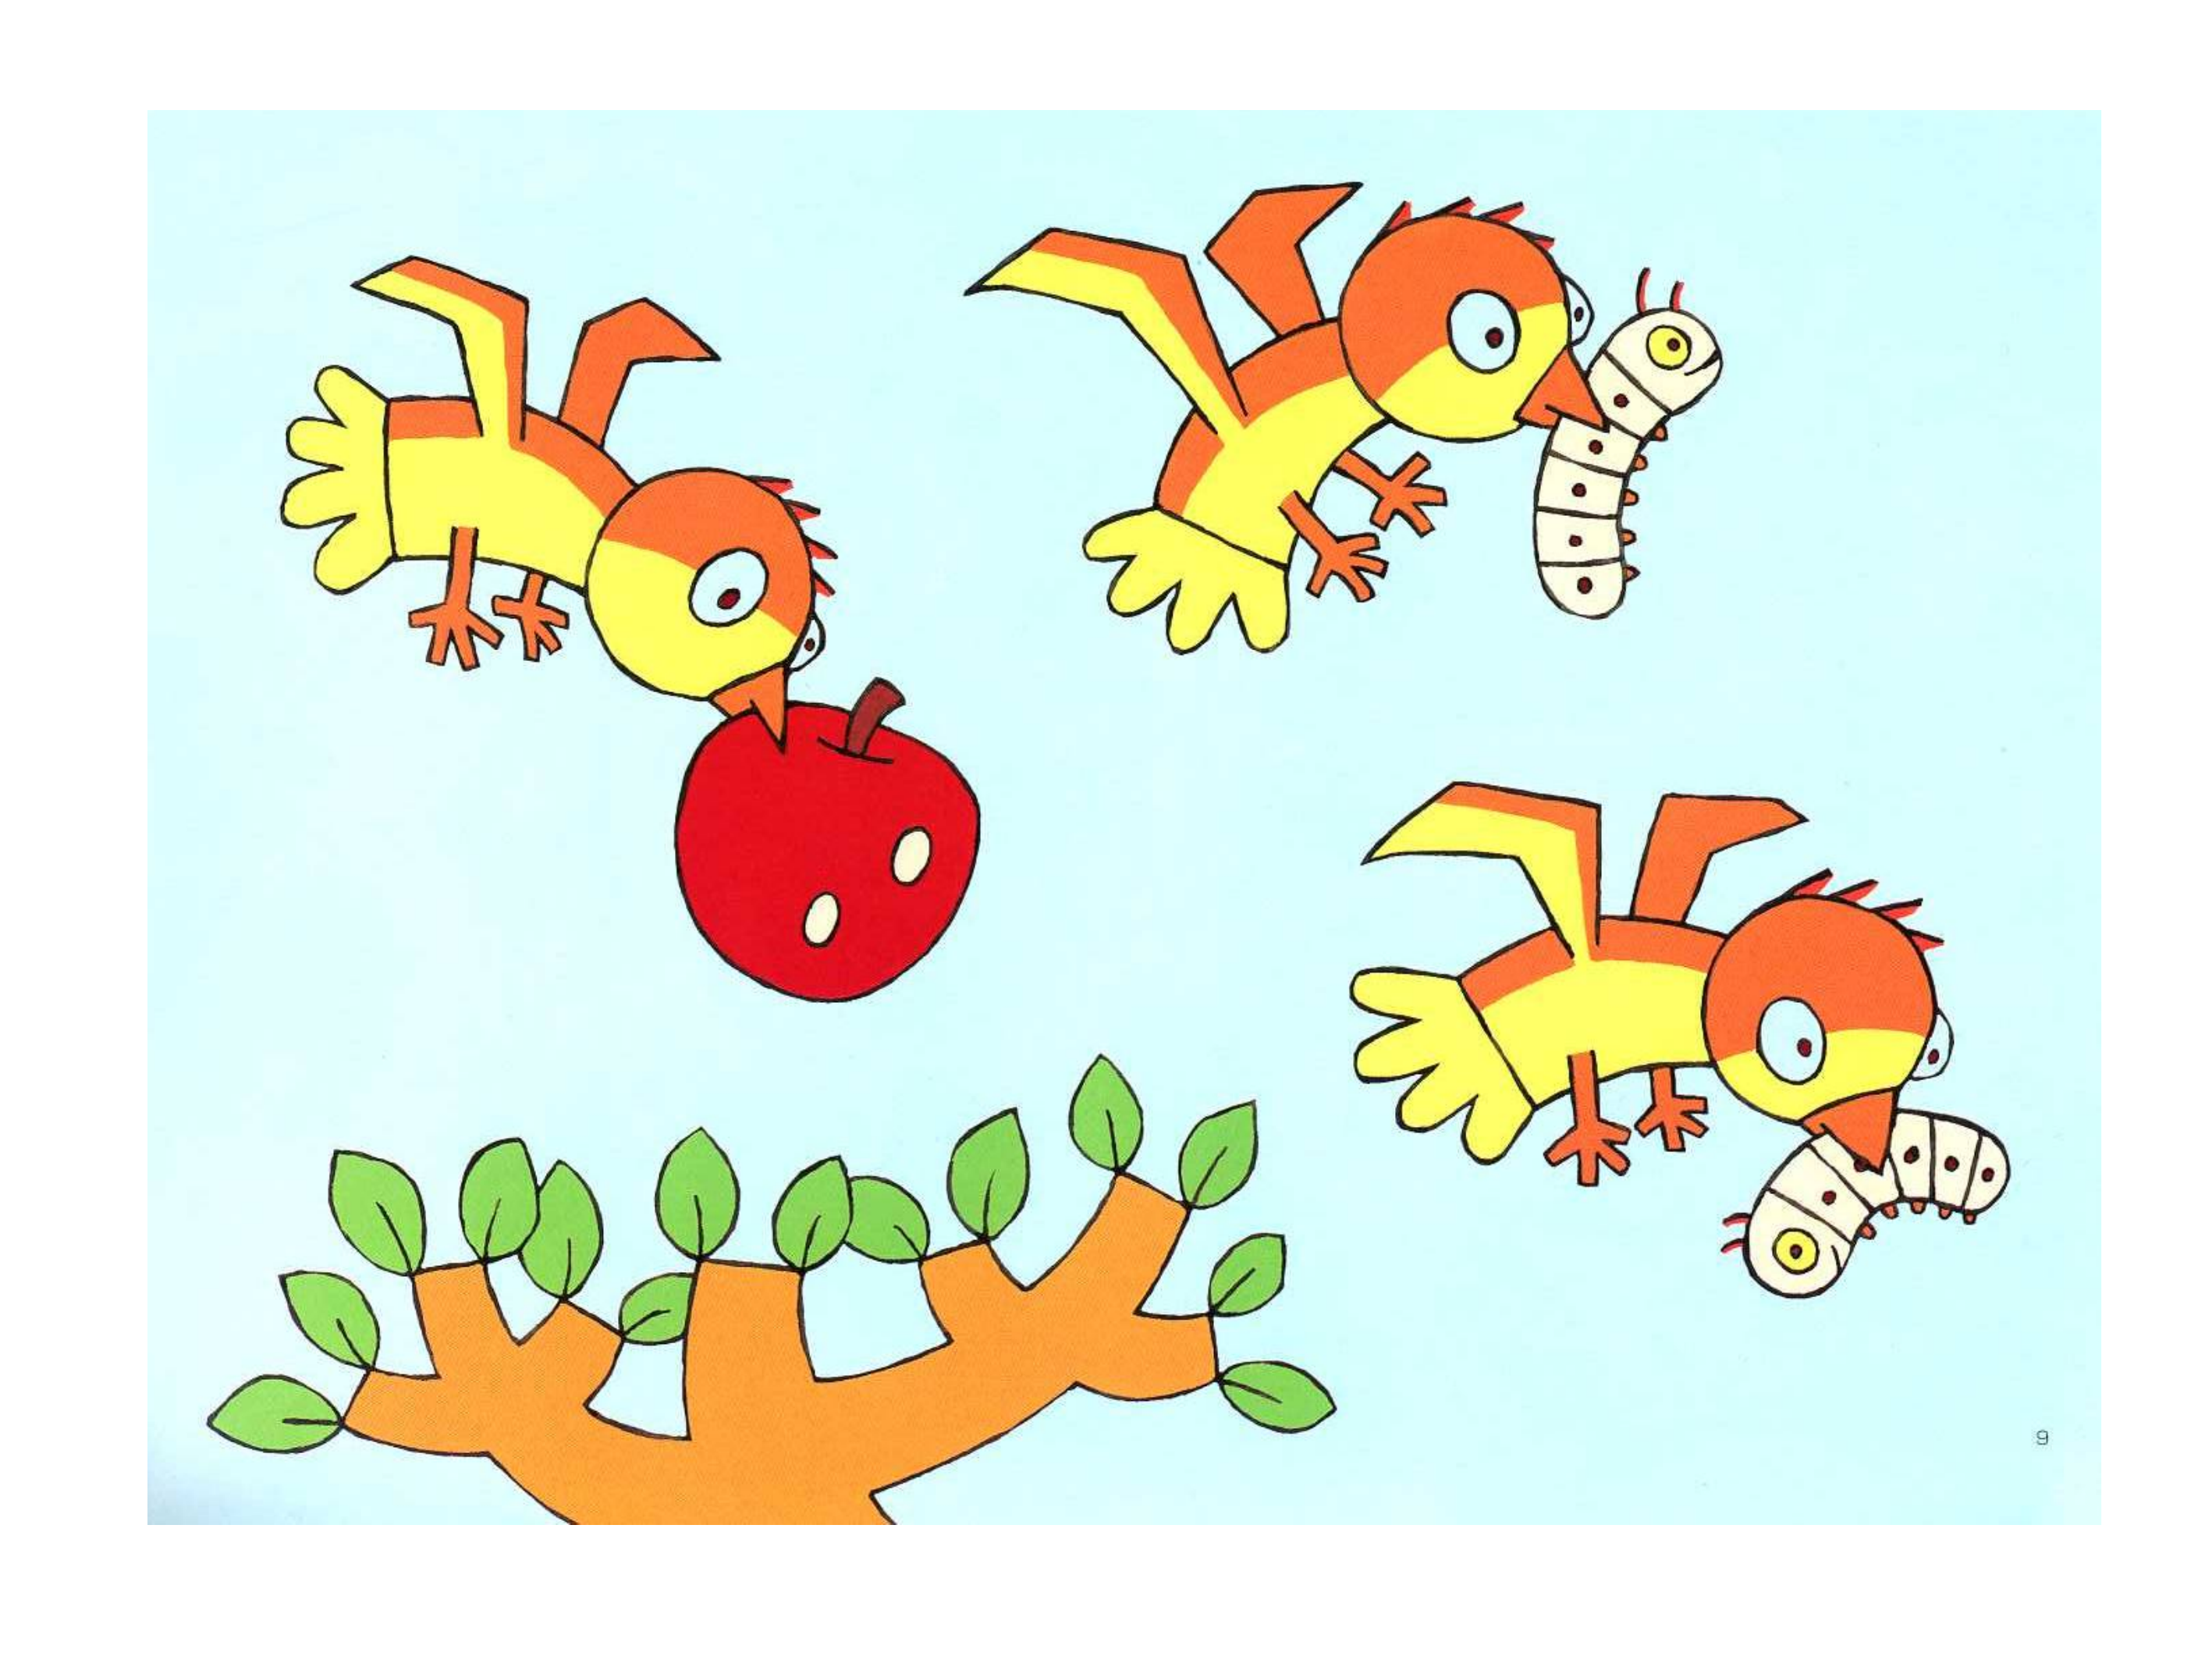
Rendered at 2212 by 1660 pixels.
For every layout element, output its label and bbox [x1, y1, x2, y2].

picture [147, 110, 2102, 1526]
